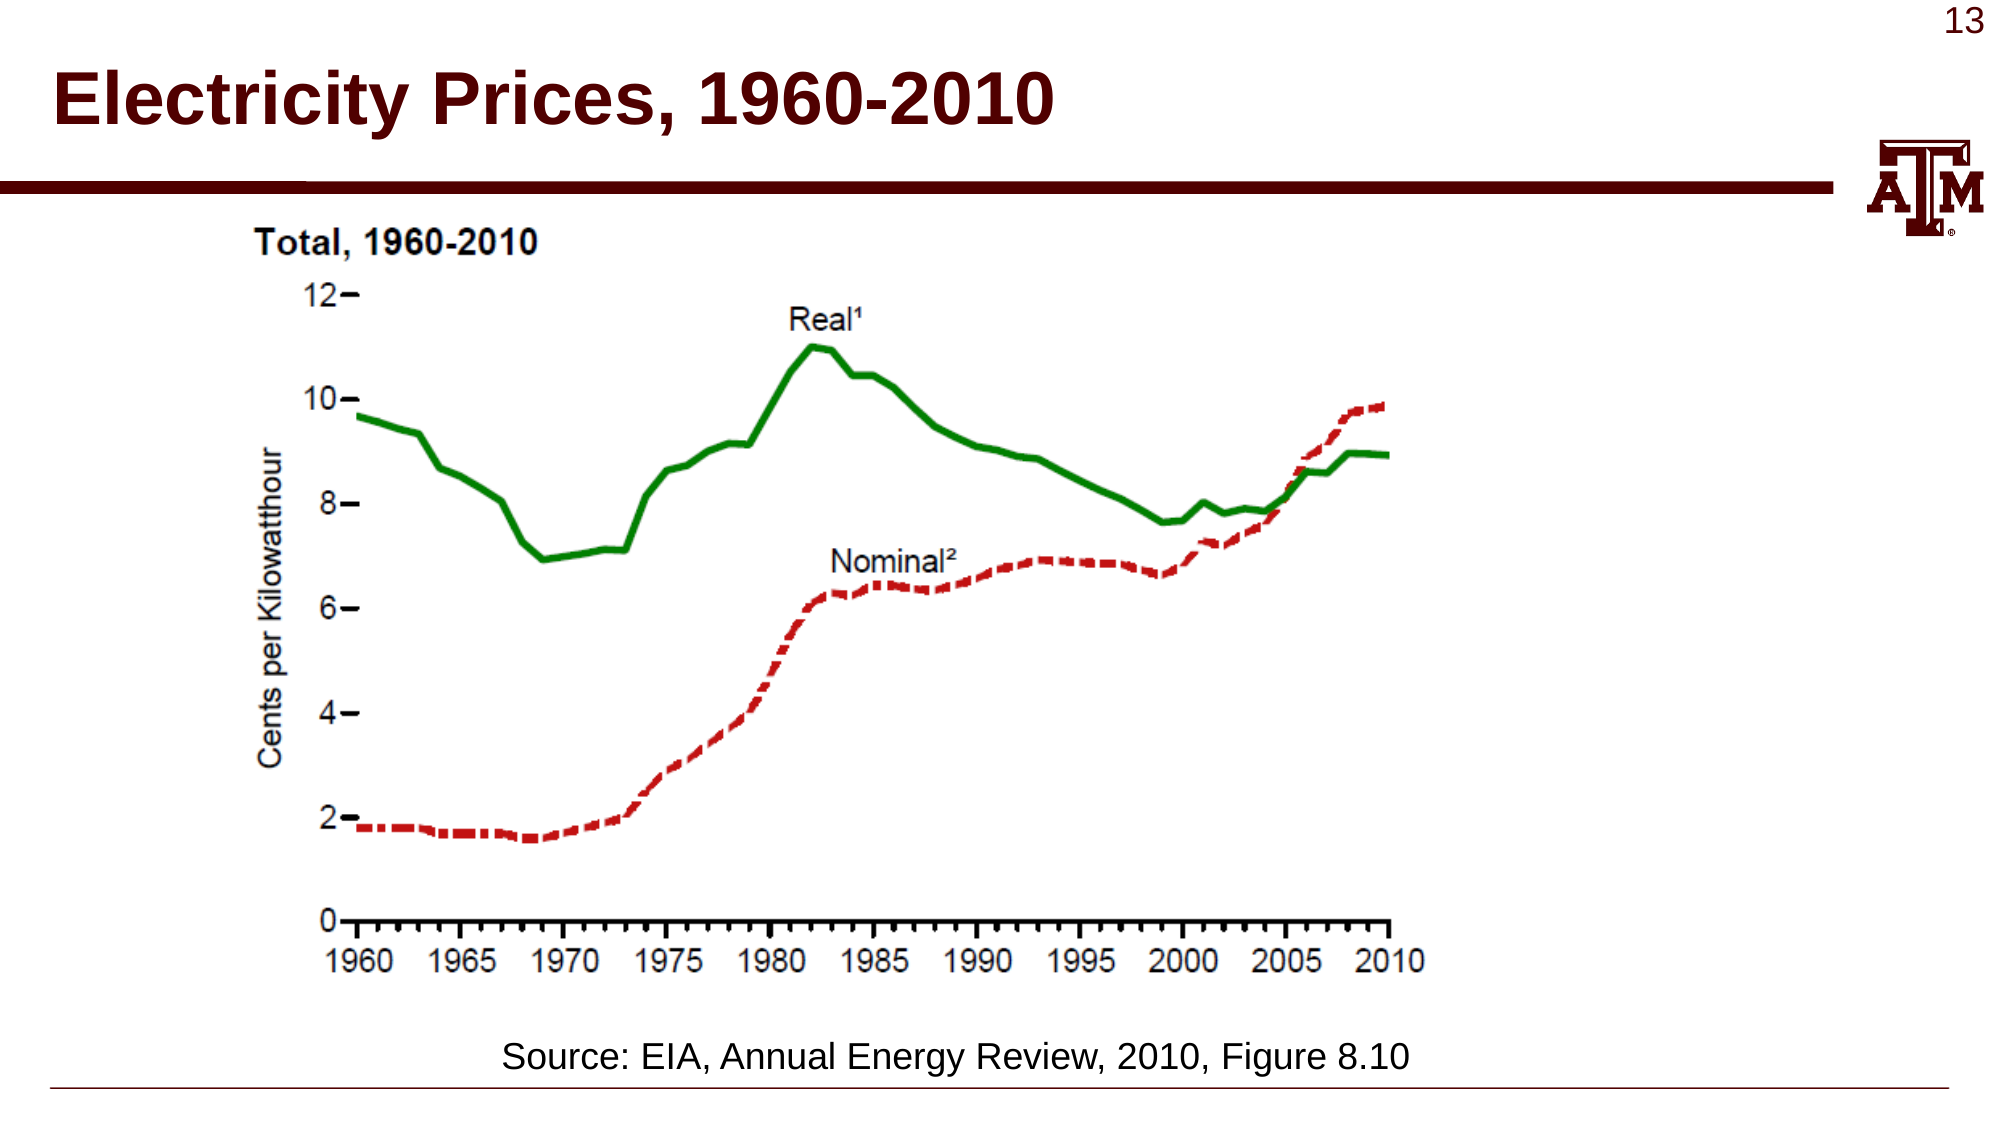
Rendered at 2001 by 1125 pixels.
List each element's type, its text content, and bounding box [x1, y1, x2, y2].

title Electricity Prices, 1960-2010 [37, 12, 1826, 189]
picture [1850, 112, 2000, 263]
picture [112, 193, 1526, 1029]
text_box Source: EIA, Annual Energy Review, 2010, Figure 8.10 [486, 1024, 1538, 1085]
